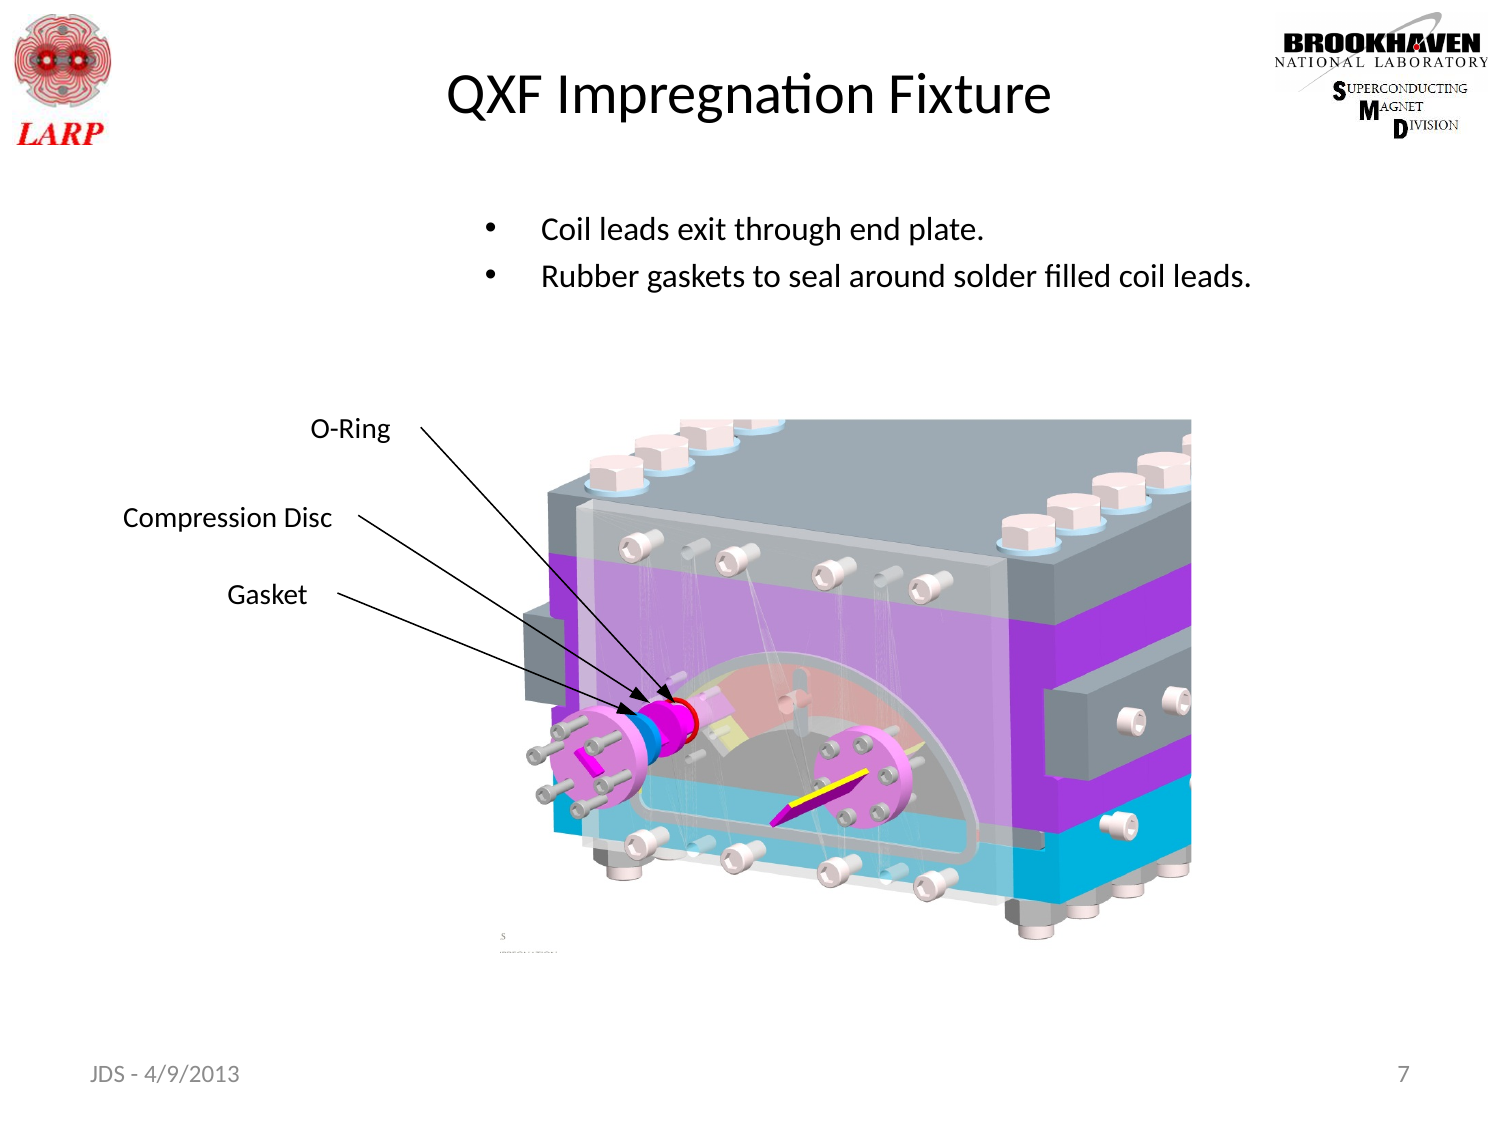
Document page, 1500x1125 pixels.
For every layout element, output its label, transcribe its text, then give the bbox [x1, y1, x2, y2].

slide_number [75, 1042, 425, 1103]
text_box Compression Disc [108, 490, 359, 541]
picture [1325, 74, 1474, 144]
text_box Gasket [212, 568, 338, 618]
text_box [420, 427, 676, 704]
slide_number 7 [1074, 1042, 1425, 1103]
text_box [358, 515, 415, 704]
text_box O-Ring [295, 402, 421, 453]
title QXF Impregnation Fixture [75, 37, 1425, 143]
picture [499, 402, 1192, 954]
list Coil leads exit through end plate. Rubber gaskets to seal around solder filled coil leads. [469, 200, 1275, 338]
picture [12, 14, 112, 145]
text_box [337, 593, 638, 716]
